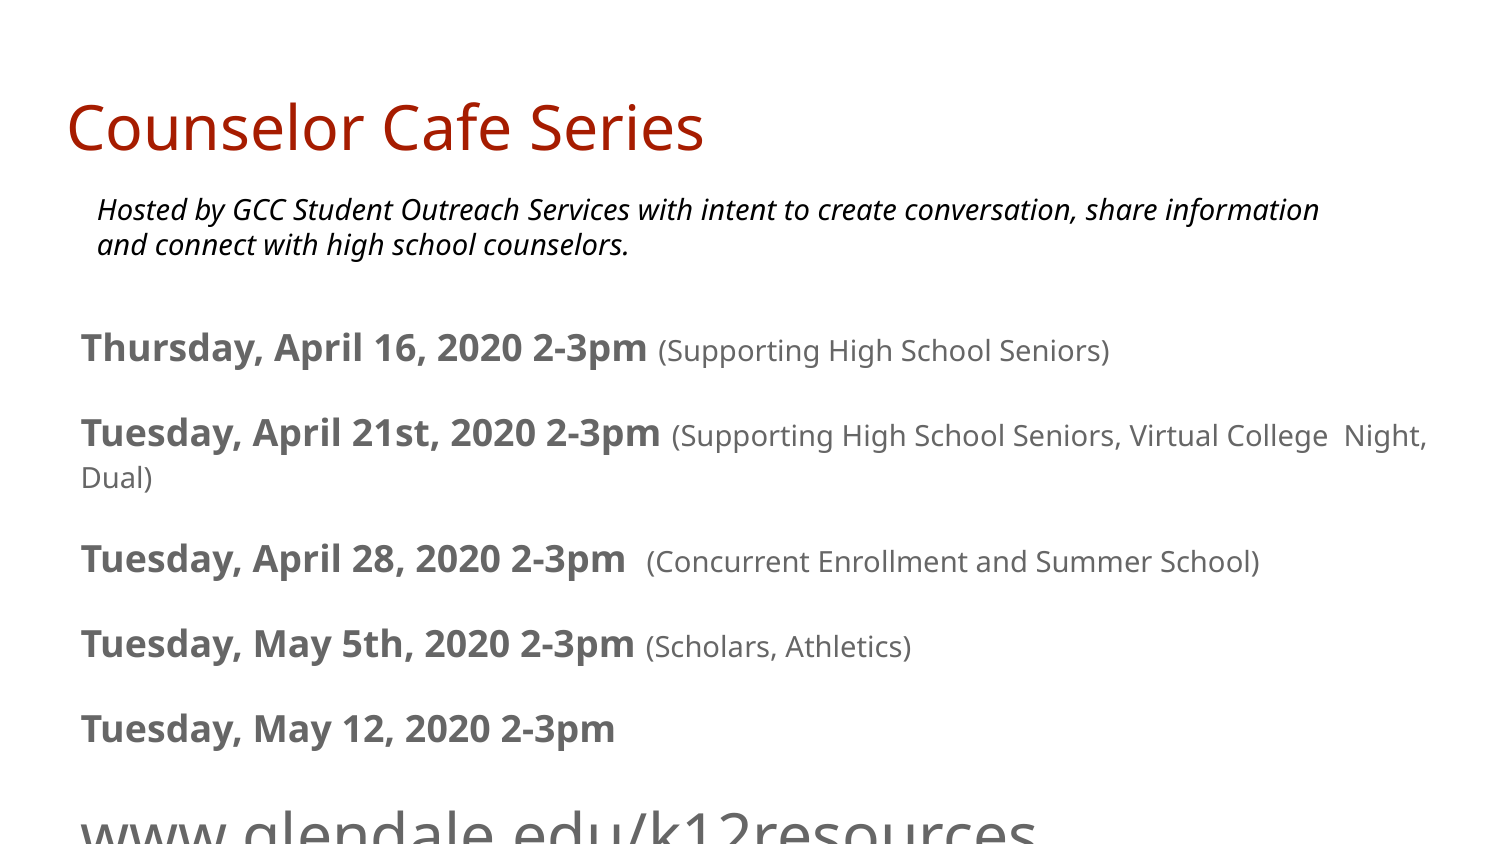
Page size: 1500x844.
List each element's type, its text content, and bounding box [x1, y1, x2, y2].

list Thursday, April 16, 2020 2-3pm (Supporting High School Seniors) Tuesday, April 21st, 2020 2-3pm (Supporting High School Seniors, Virtual College Night, Dual) Tuesday, April 28, 2020 2-3pm (Concurrent Enrollment and Summer School) Tuesday, May 5th, 2020 2-3pm (Scholars, Athletics) Tuesday, May 12, 2020 2-3pm www.glendale.edu/k12resources [65, 302, 1464, 708]
title Counselor Cafe Series [51, 72, 1449, 167]
text_box Hosted by GCC Student Outreach Services with intent to create conversation, share information and connect with high school counselors. [81, 176, 1375, 294]
